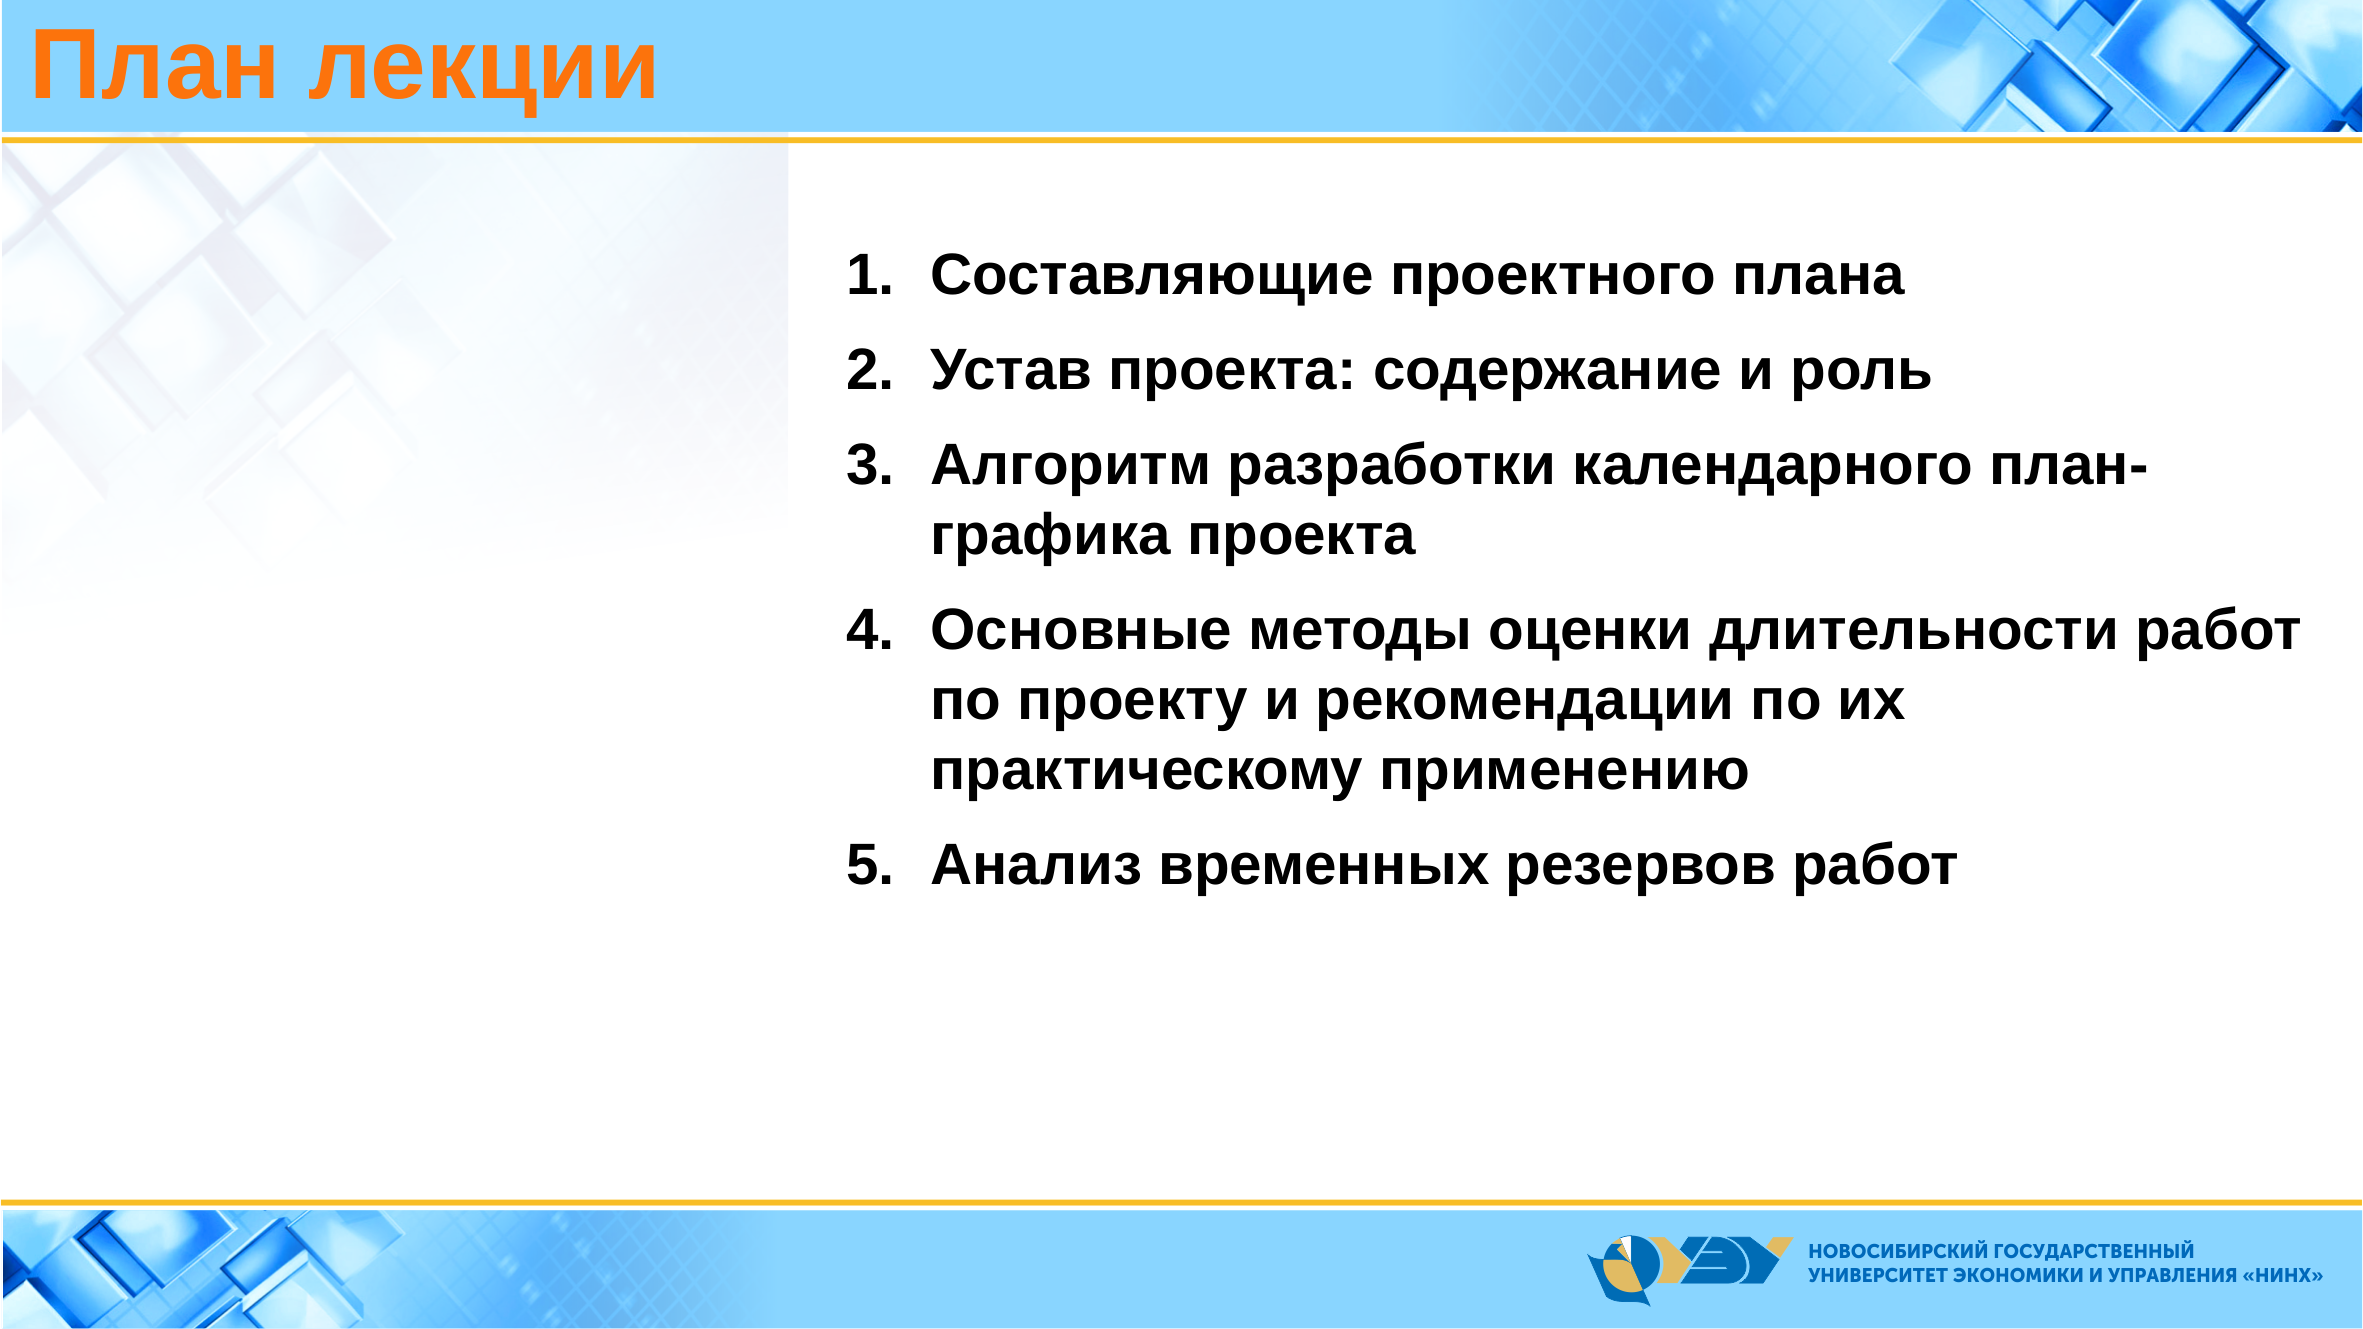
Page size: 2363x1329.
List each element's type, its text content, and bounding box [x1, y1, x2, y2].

picture [0, 0, 2363, 1329]
text_box Составляющие проектного плана Устав проекта: содержание и роль Алгоритм разработки календарного план-графика проекта Основные методы оценки длительности работ по проекту и рекомендации по их практическому применению Анализ временных резервов работ [822, 224, 2335, 909]
text_box План лекции [11, 0, 2363, 201]
